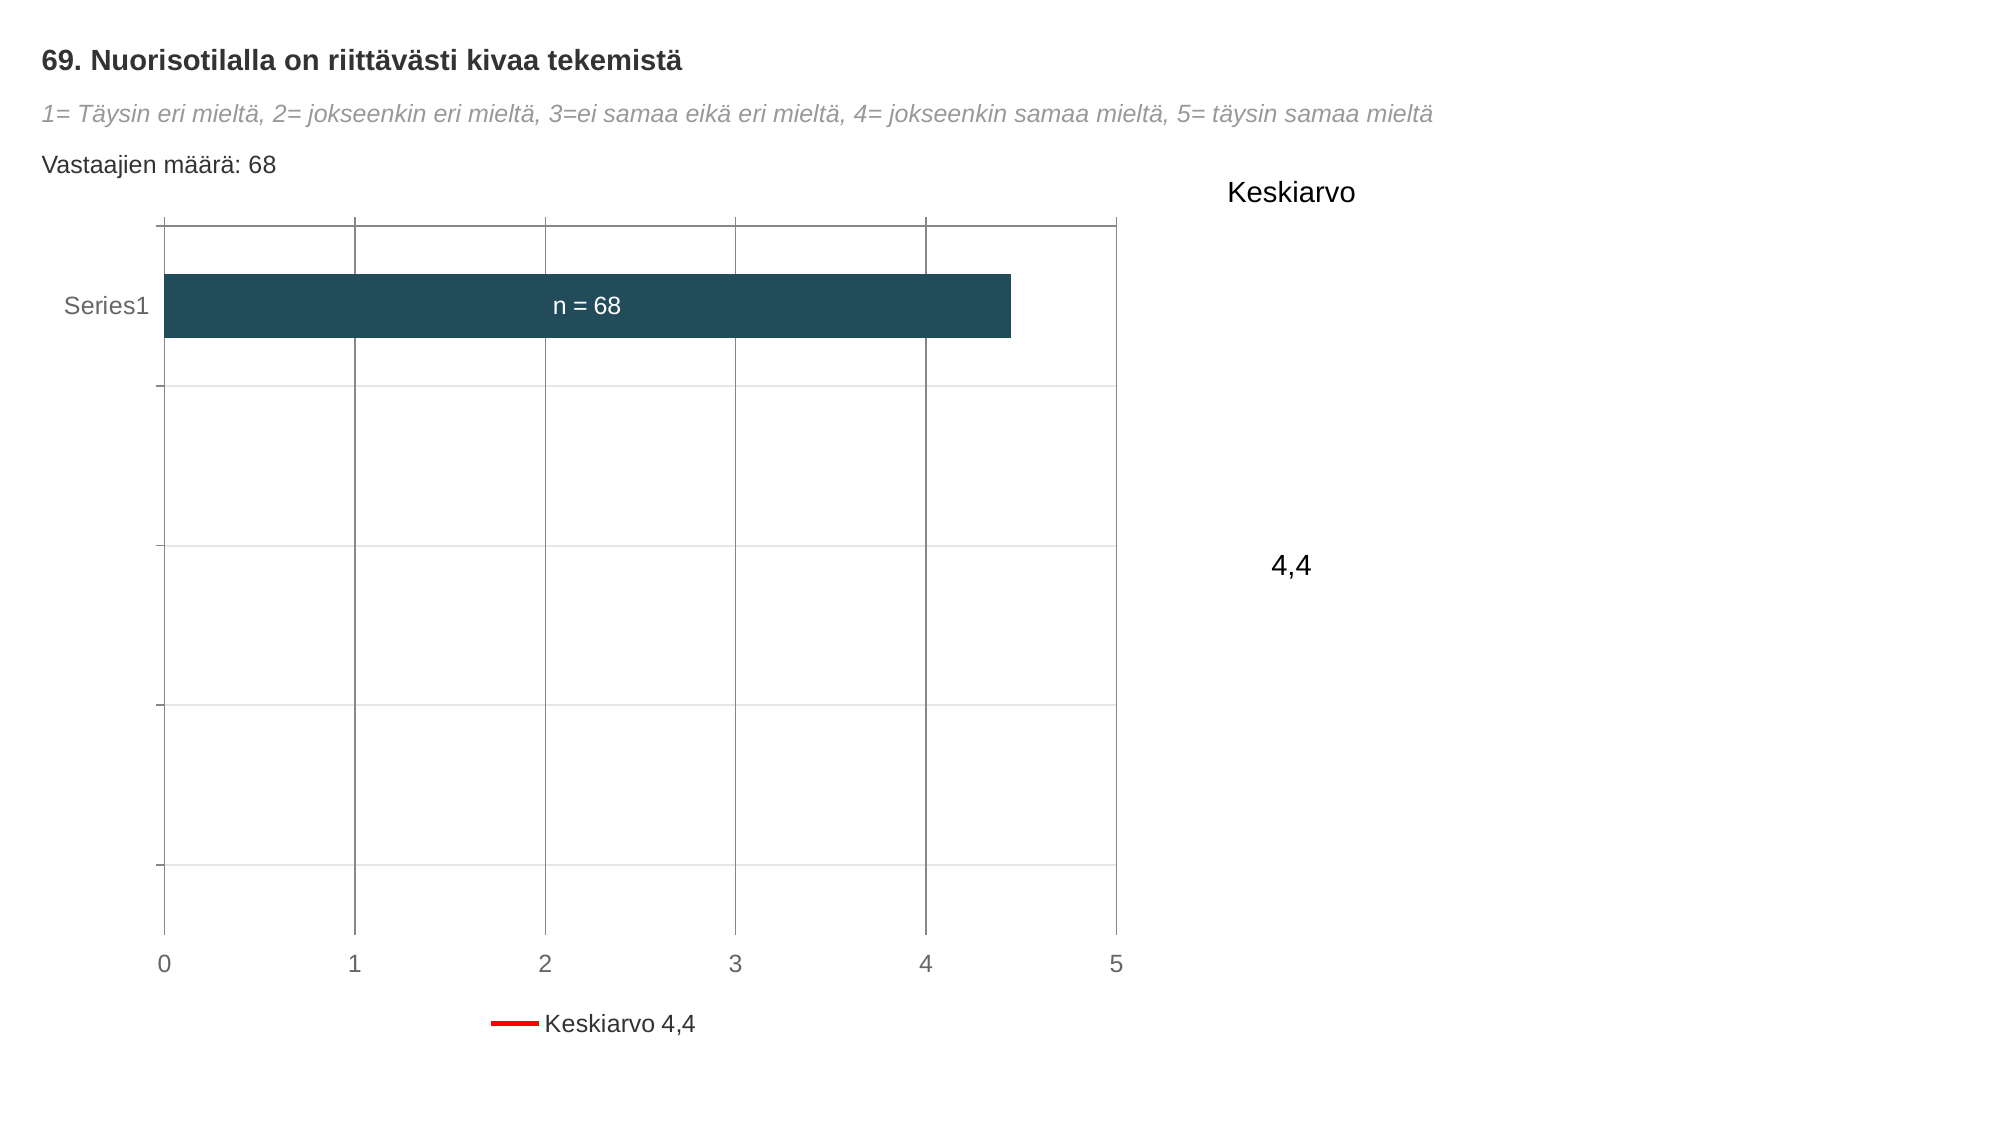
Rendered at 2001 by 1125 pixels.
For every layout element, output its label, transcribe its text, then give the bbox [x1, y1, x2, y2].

text_box 4,4 [1185, 228, 1398, 899]
text_box Vastaajien määrä: 68 [40, 146, 1960, 180]
text_box 69. Nuorisotilalla on riittävästi kivaa tekemistä [40, 40, 1960, 79]
chart [41, 209, 1147, 1044]
text_box 1= Täysin eri mieltä, 2= jokseenkin eri mieltä, 3=ei samaa eikä eri mieltä, 4= jokseenkin samaa mieltä, 5= täysin samaa mieltä [40, 95, 1960, 129]
text_box Keskiarvo [1185, 170, 1398, 212]
